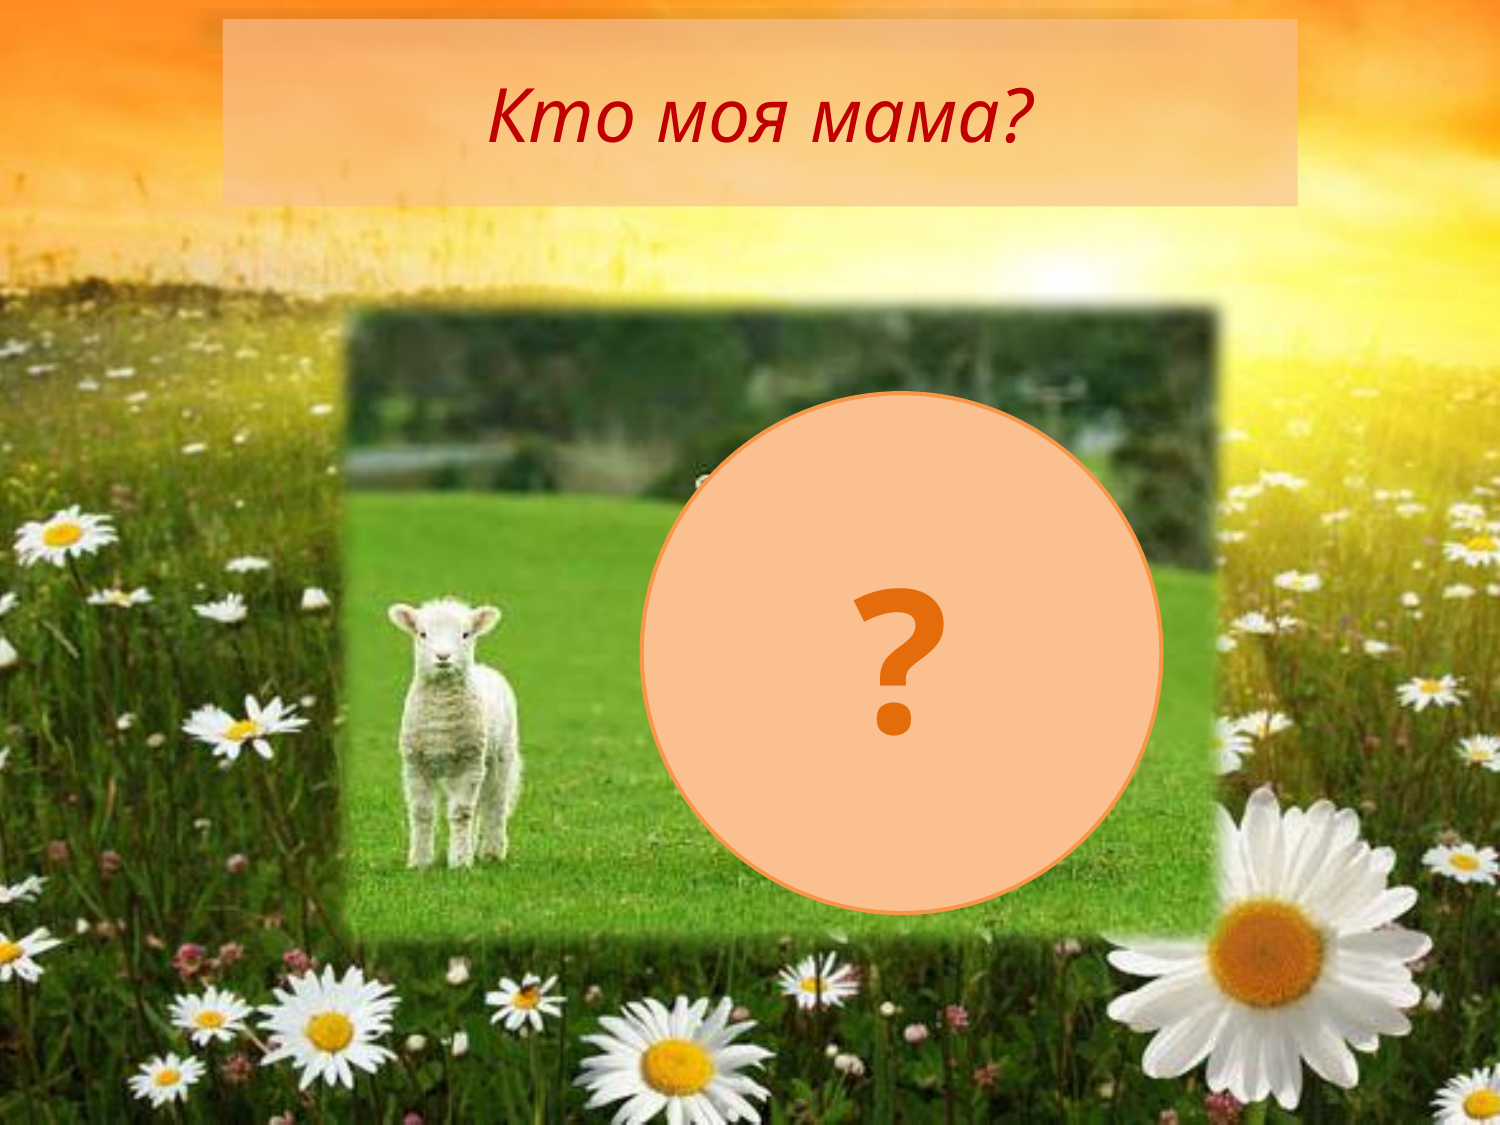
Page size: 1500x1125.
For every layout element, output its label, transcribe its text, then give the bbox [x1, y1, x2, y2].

title Кто моя мама? [222, 19, 1298, 207]
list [326, 290, 1237, 955]
picture [0, 0, 1500, 1125]
